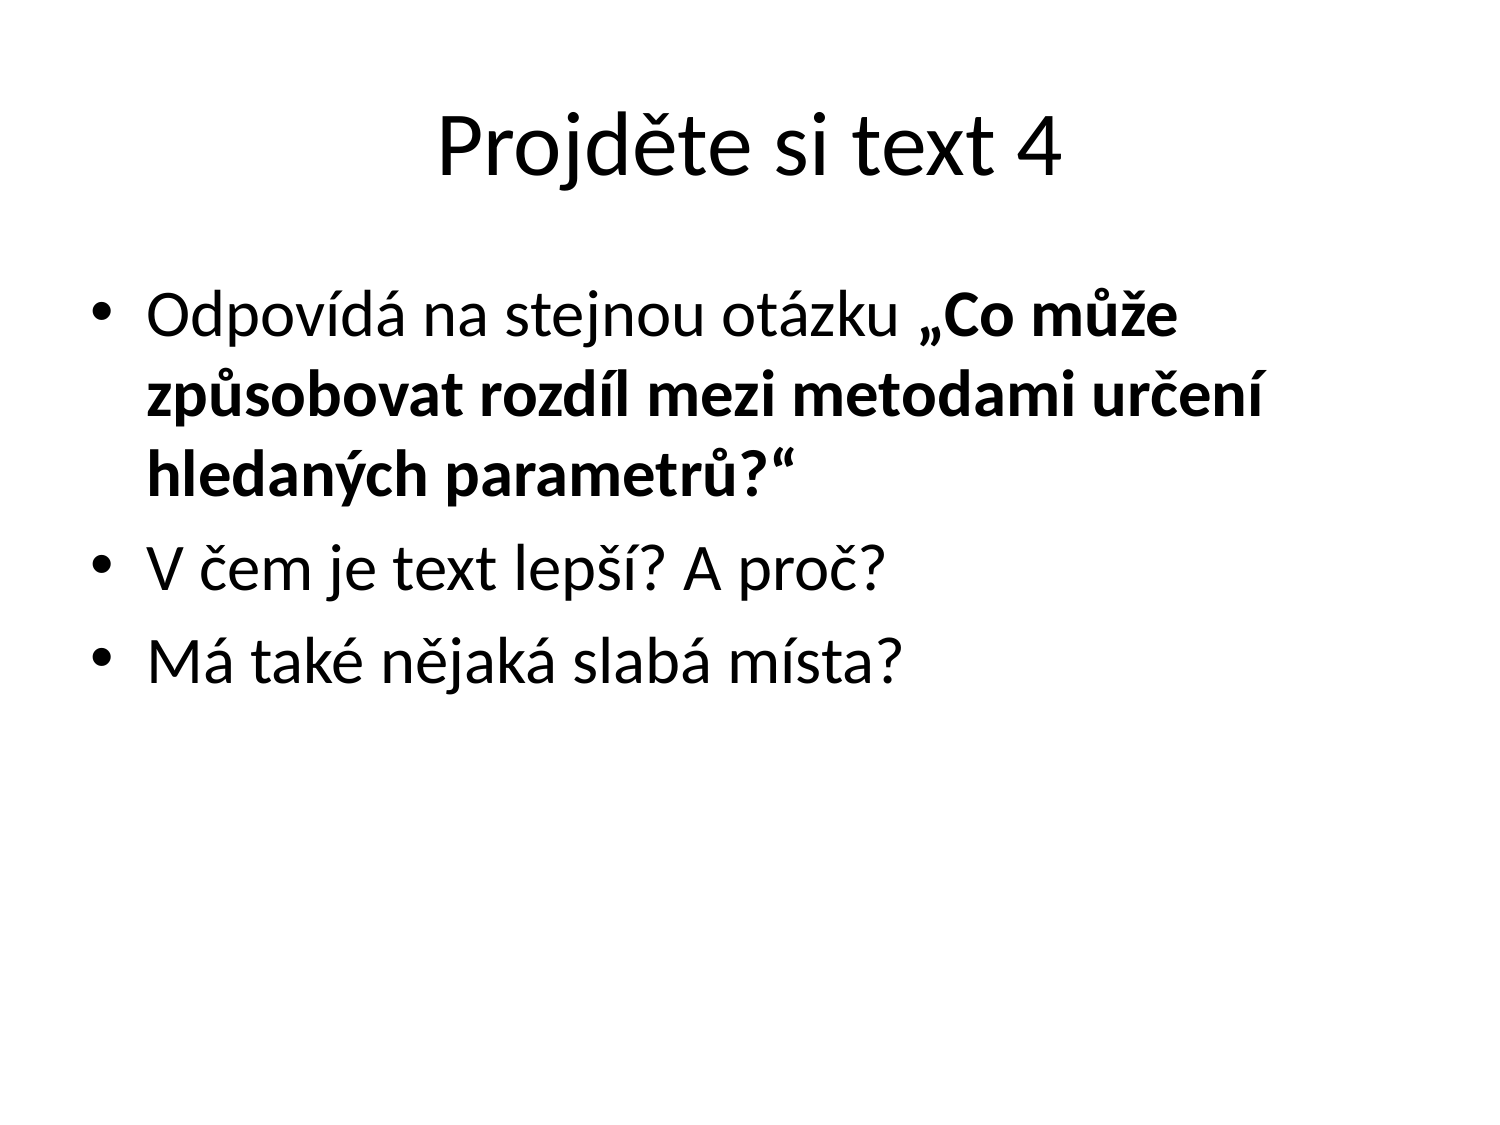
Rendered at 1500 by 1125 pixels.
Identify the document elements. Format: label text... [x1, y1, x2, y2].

title Projděte si text 4 [75, 45, 1425, 233]
list Odpovídá na stejnou otázku „Co může způsobovat rozdíl mezi metodami určení hledaných parametrů?“ V čem je text lepší? A proč? Má také nějaká slabá místa? [75, 262, 1425, 1005]
